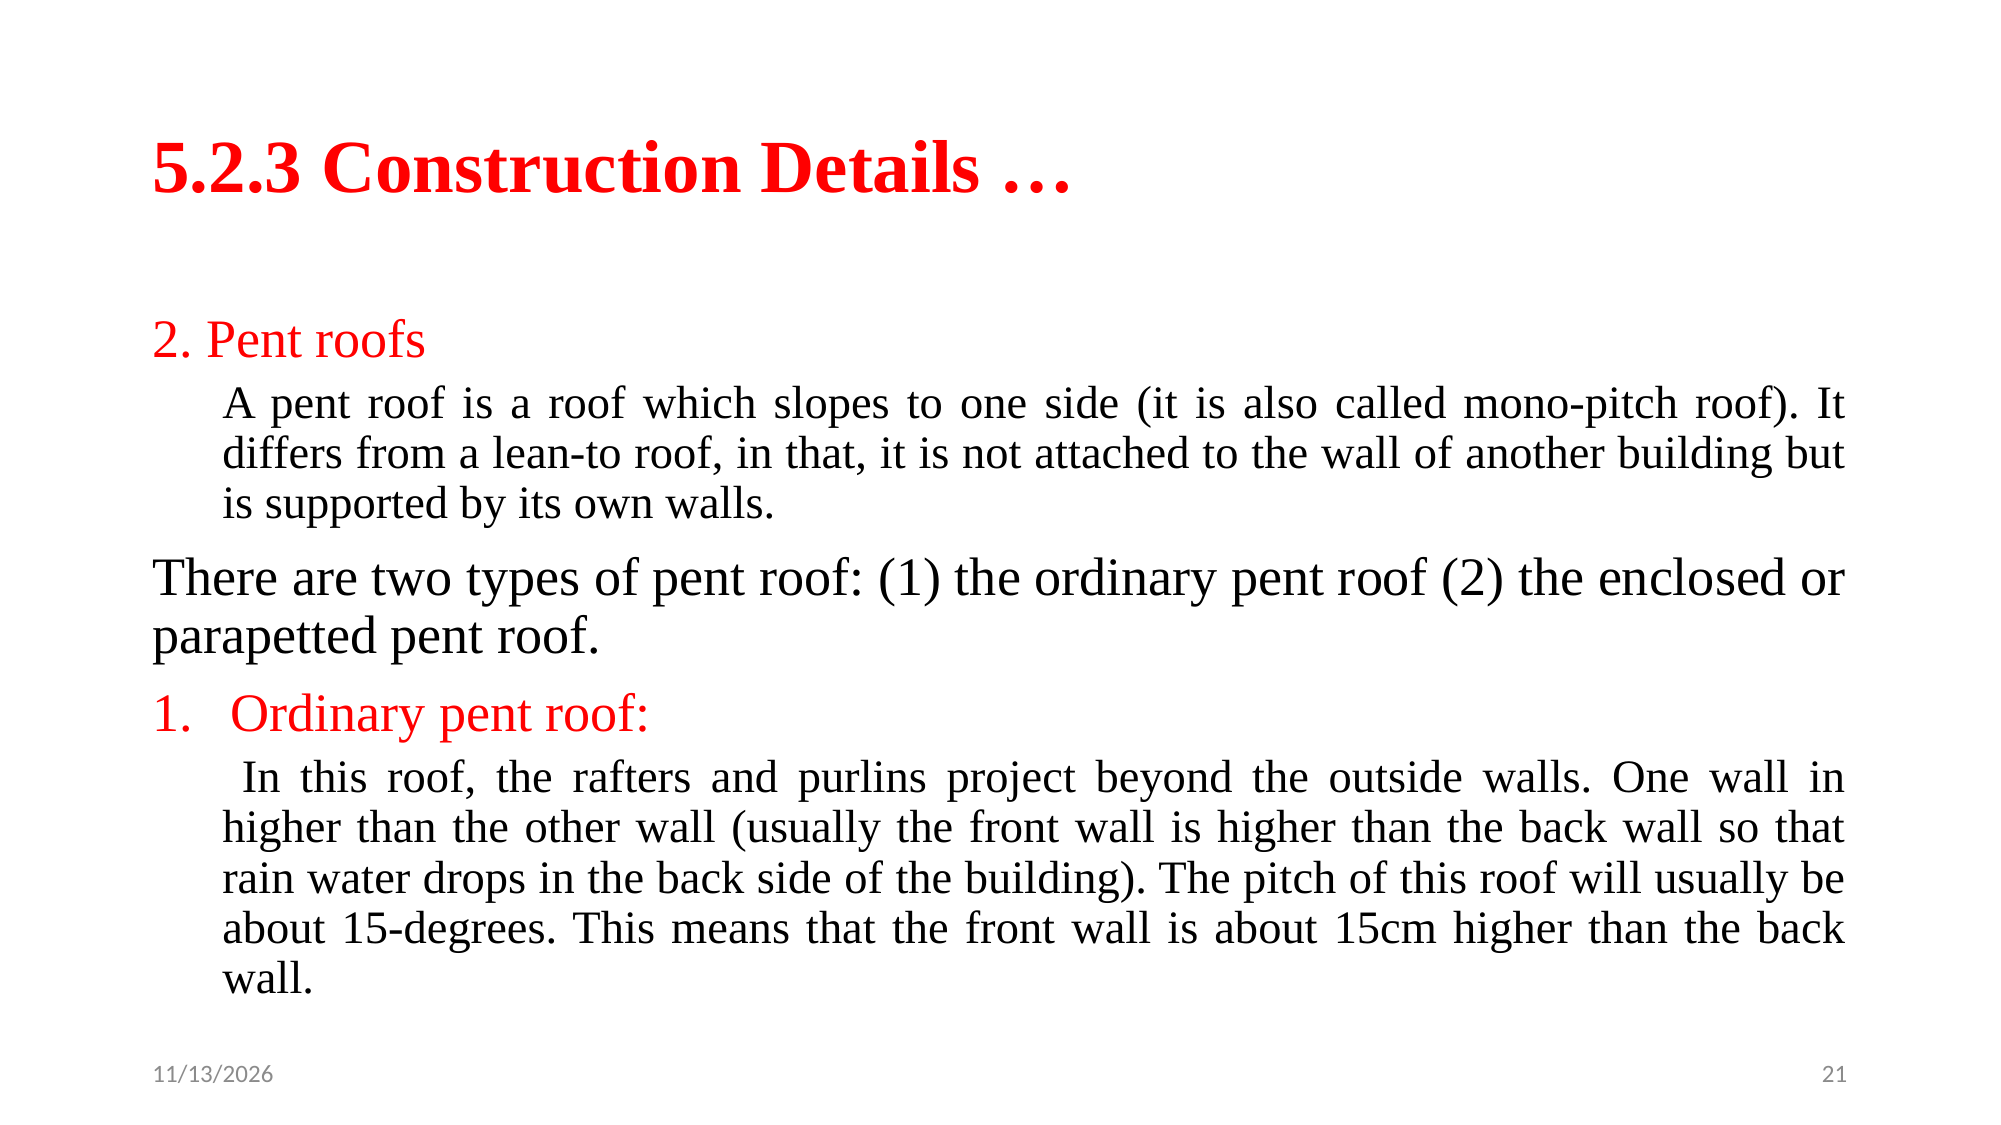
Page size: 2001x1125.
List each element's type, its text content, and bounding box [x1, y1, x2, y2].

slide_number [137, 1042, 588, 1103]
slide_number 21 [1412, 1042, 1863, 1103]
list 2. Pent roofs A pent roof is a roof which slopes to one side (it is also called mono-pitch roof). It differs from a lean-to roof, in that, it is not attached to the wall of another building but is supported by its own walls. There are two types of pent roof: (1) the ordinary pent roof (2) the enclosed or parapetted pent roof. Ordinary pent roof: In this roof, the rafters and purlins project beyond the outside walls. One wall in higher than the other wall (usually the front wall is higher than the back wall so that rain water drops in the back side of the building). The pitch of this roof will usually be about 15-degrees. This means that the front wall is about 15cm higher than the back wall. [137, 303, 1863, 1017]
title 5.2.3 Construction Details … [137, 59, 1863, 278]
